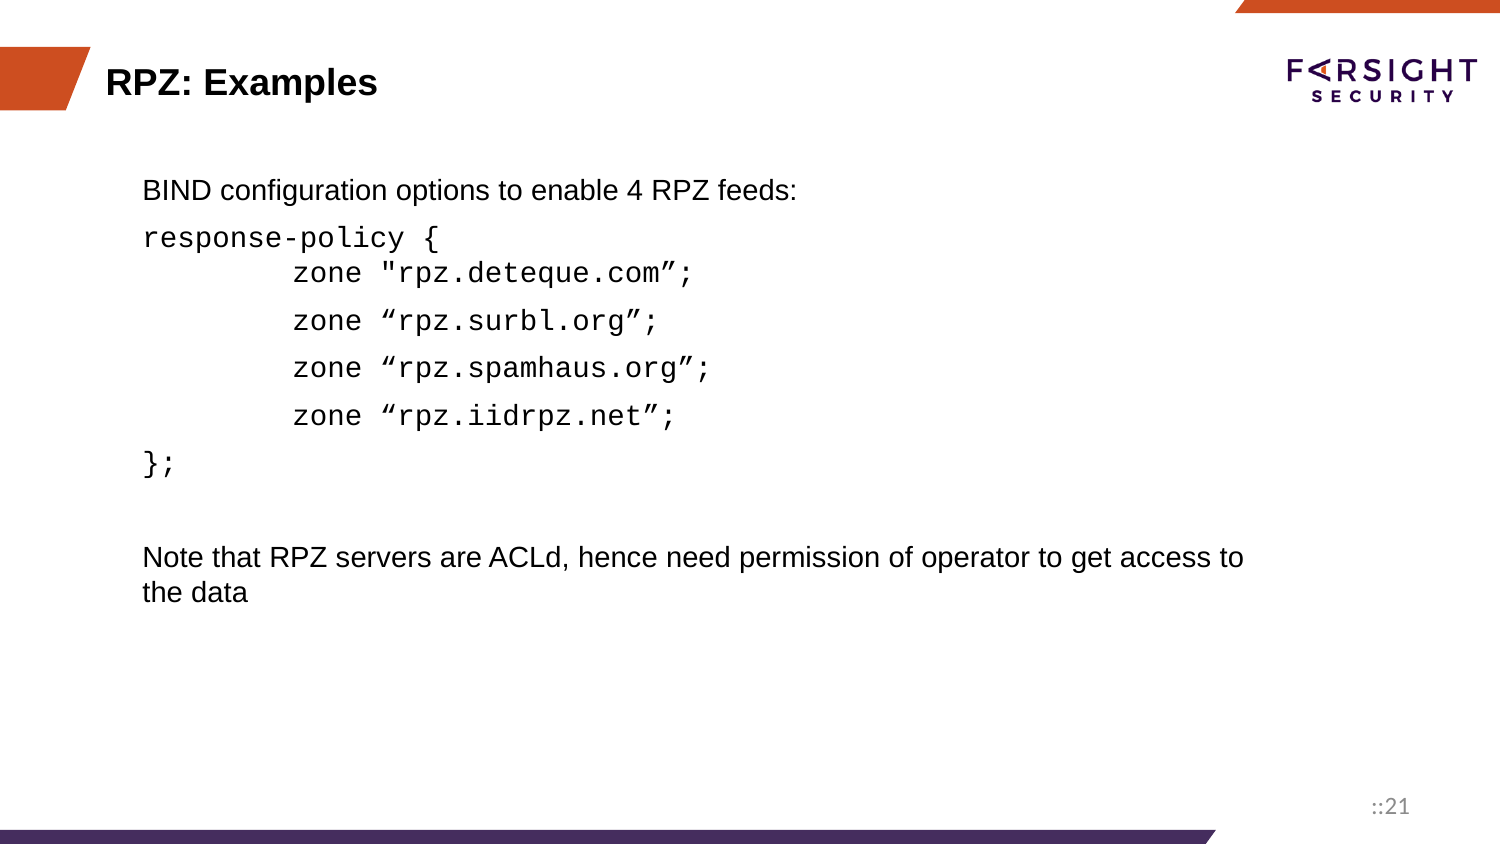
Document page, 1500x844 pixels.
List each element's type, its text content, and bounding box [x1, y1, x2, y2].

picture [1254, 29, 1500, 131]
slide_number ::21 [1074, 782, 1425, 828]
title RPZ: Examples [90, 46, 1255, 114]
list BIND configuration options to enable 4 RPZ feeds: response-policy { zone "rpz.deteque.com”; zone “rpz.surbl.org”; zone “rpz.spamhaus.org”; zone “rpz.iidrpz.net”; }; Note that RPZ servers are ACLd, hence need permission of operator to get access to the data [127, 163, 1292, 774]
